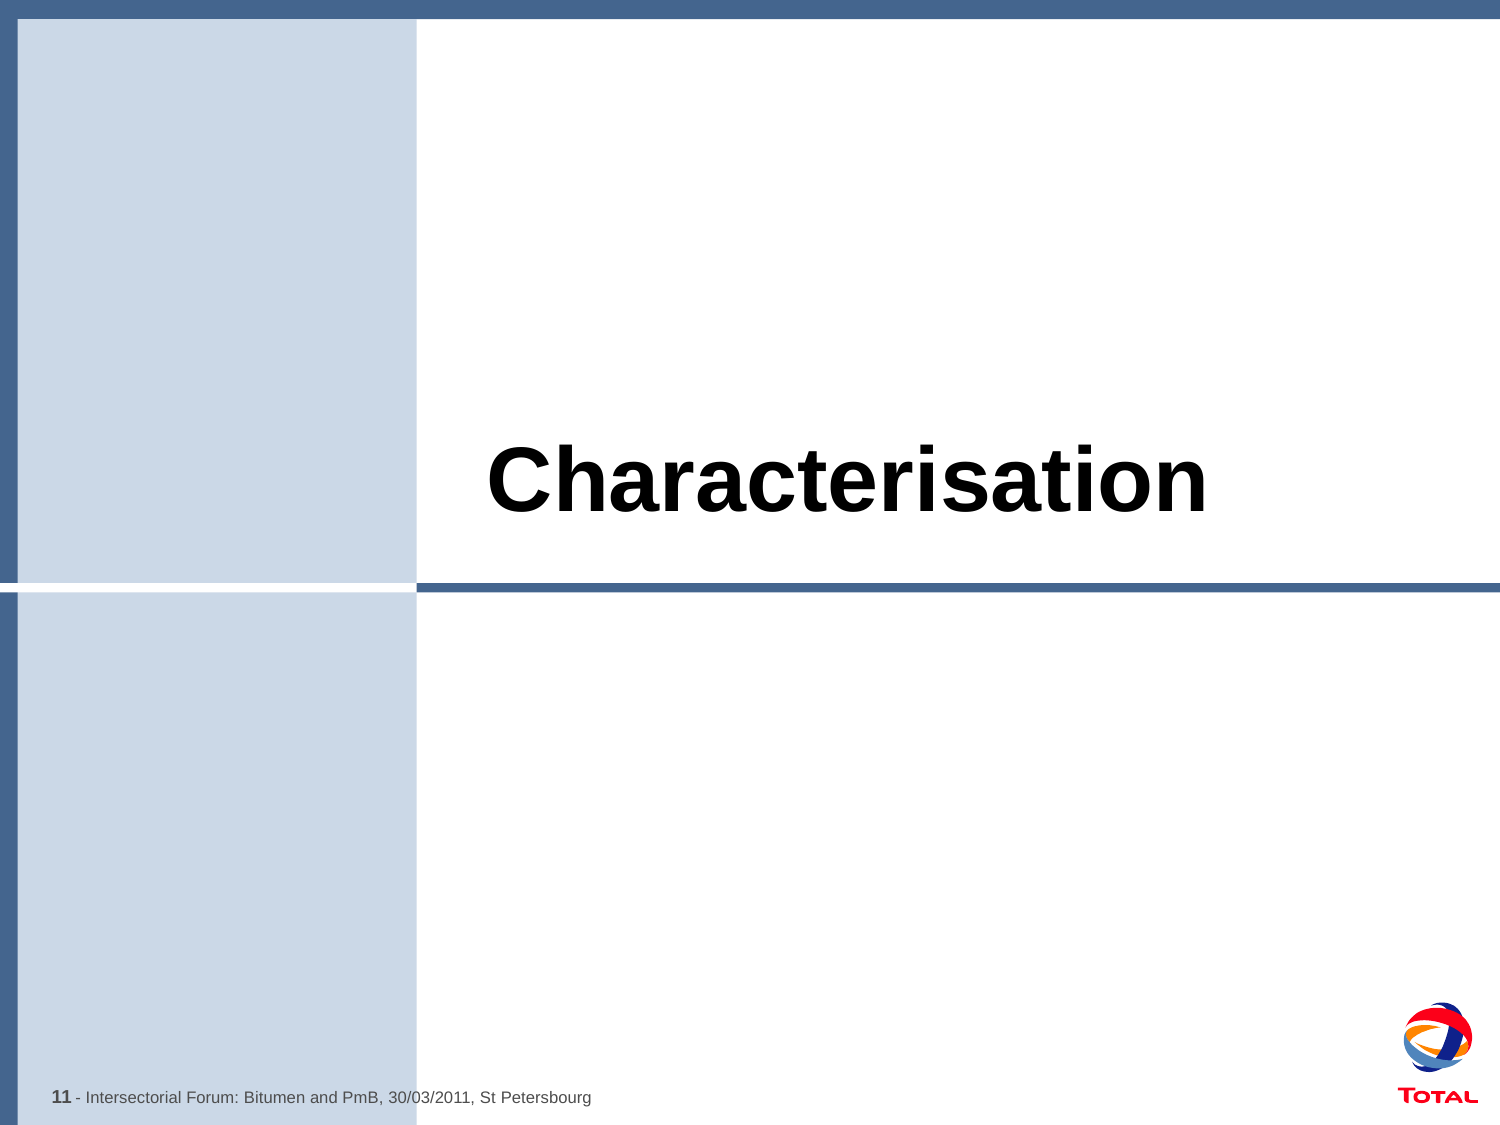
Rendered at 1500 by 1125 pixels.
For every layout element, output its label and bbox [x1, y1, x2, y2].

text_box [0, 18, 1500, 1125]
